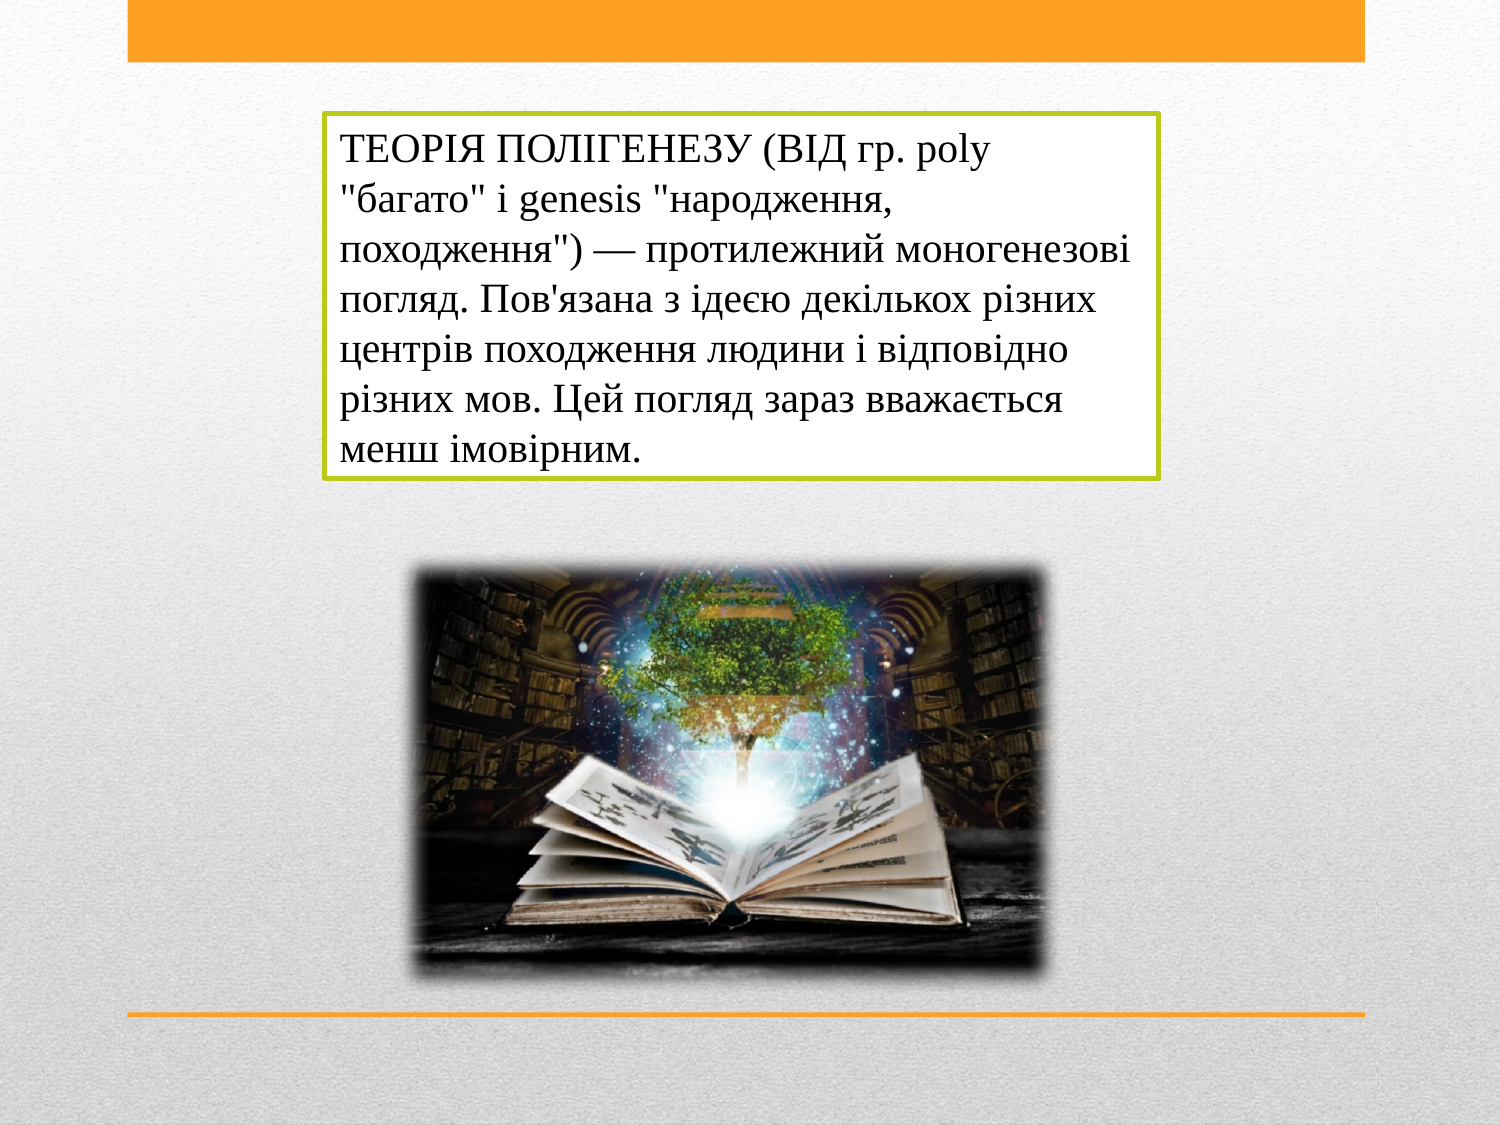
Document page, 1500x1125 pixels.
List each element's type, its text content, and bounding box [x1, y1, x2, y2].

text_box ТЕОРІЯ ПОЛІГЕНЕЗУ (ВІД гр. poly "багато" і genesis "народження, походження") — протилежний моногенезові погляд. Пов'язана з ідеєю декількох різних центрів походження людини і відповідно різних мов. Цей погляд зараз вважається менш імовірним. [322, 111, 1161, 481]
picture [395, 550, 1062, 996]
